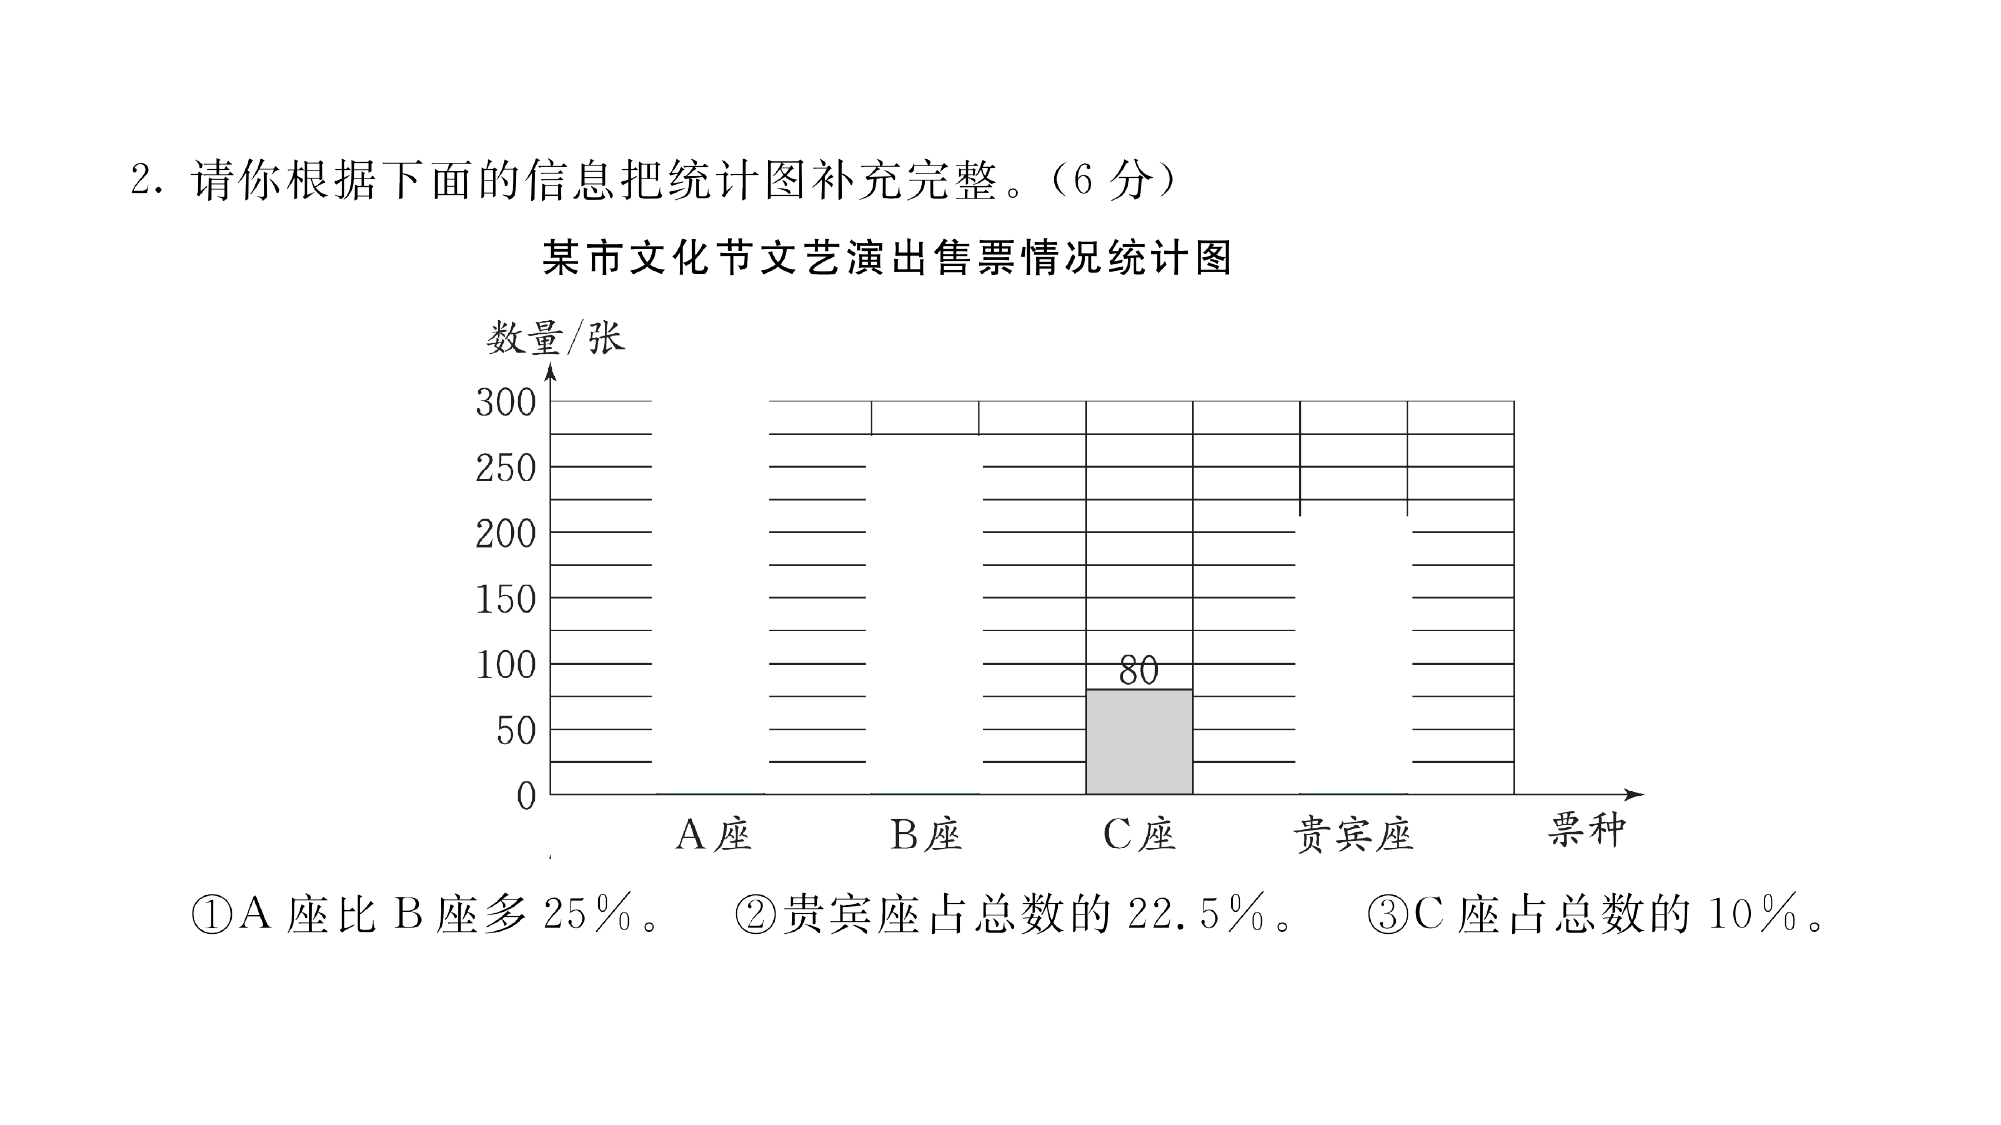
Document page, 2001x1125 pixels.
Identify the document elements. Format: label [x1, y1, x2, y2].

picture [127, 102, 2000, 950]
